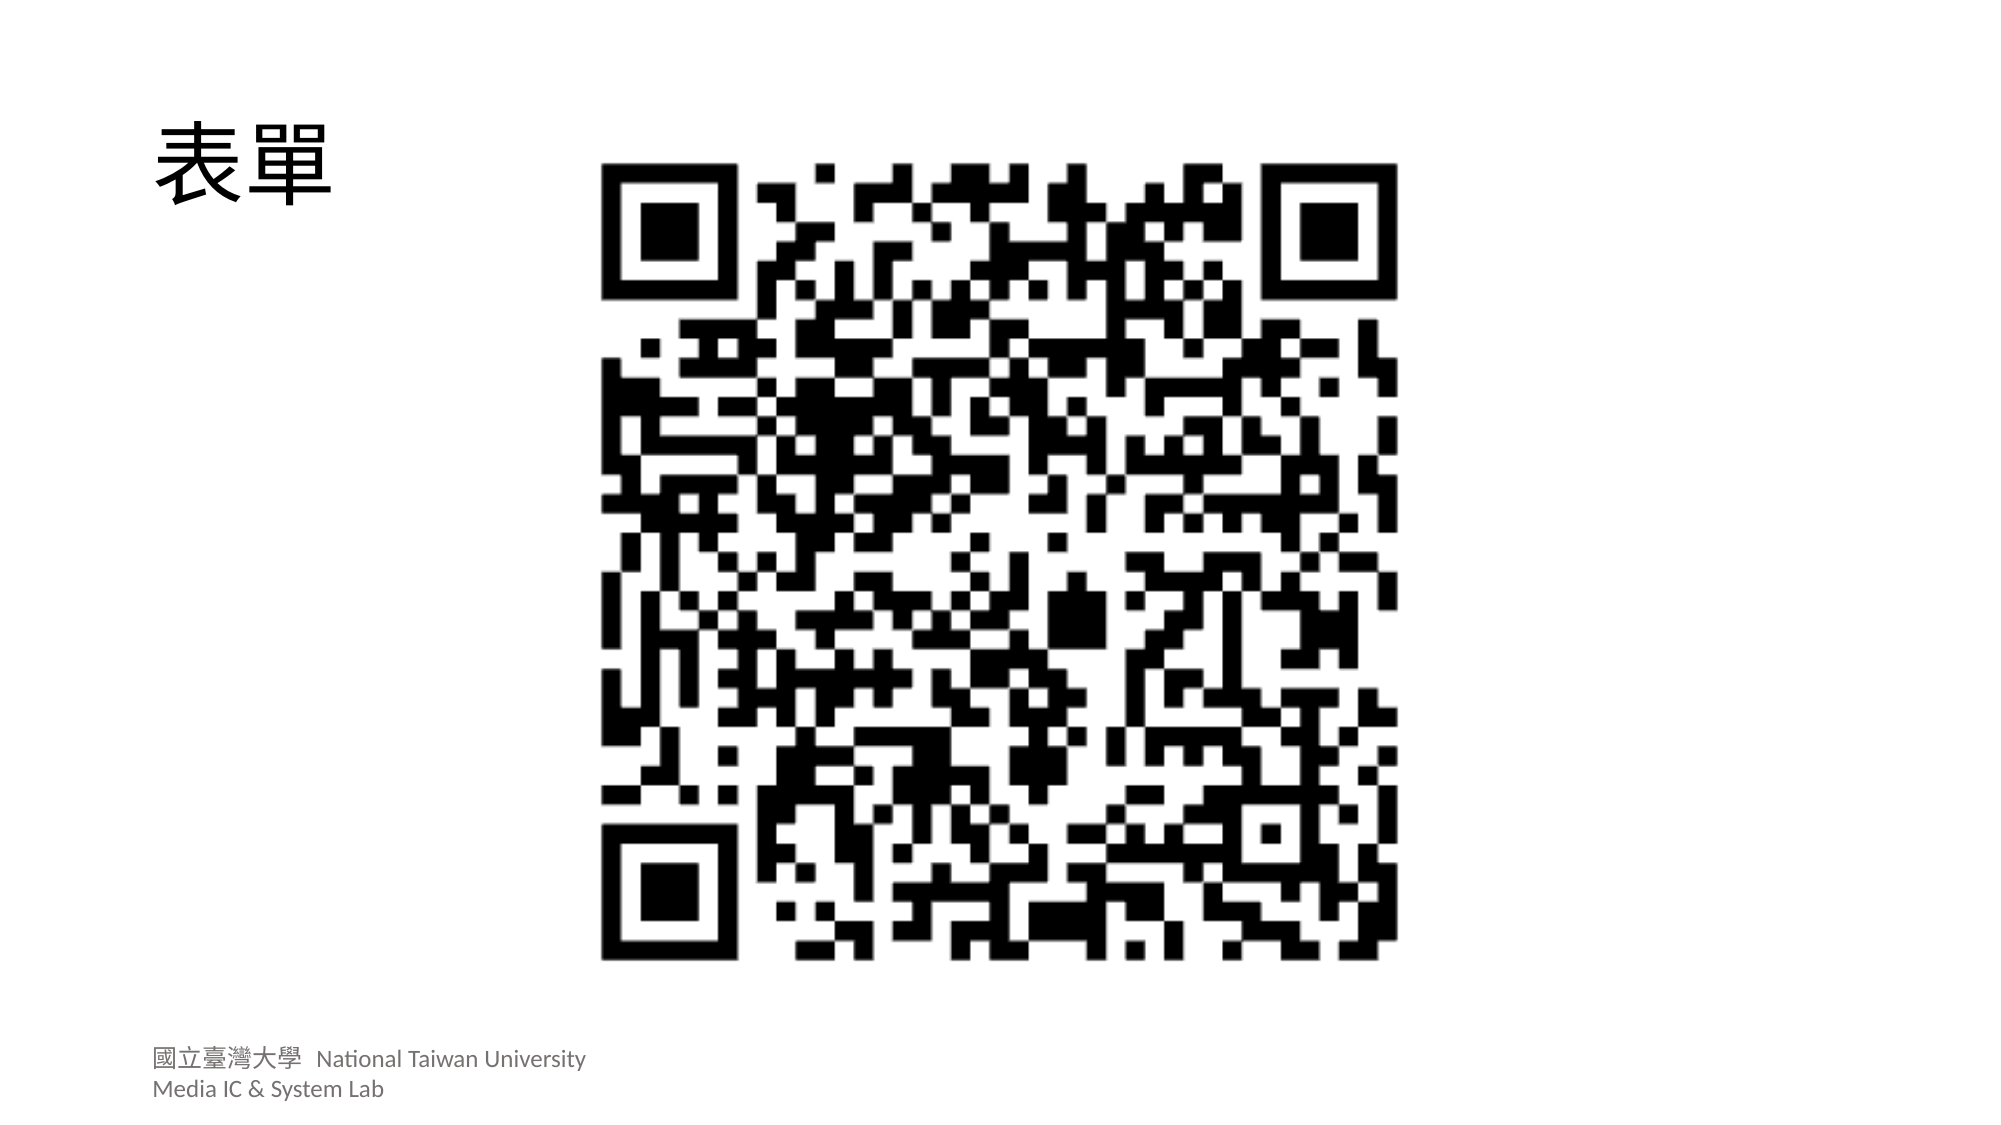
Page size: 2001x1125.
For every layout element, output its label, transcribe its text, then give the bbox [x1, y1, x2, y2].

picture [583, 145, 1417, 980]
title 表單 [137, 59, 1863, 278]
slide_number 國立臺灣大學 National Taiwan University Media IC & System Lab [137, 1042, 611, 1103]
